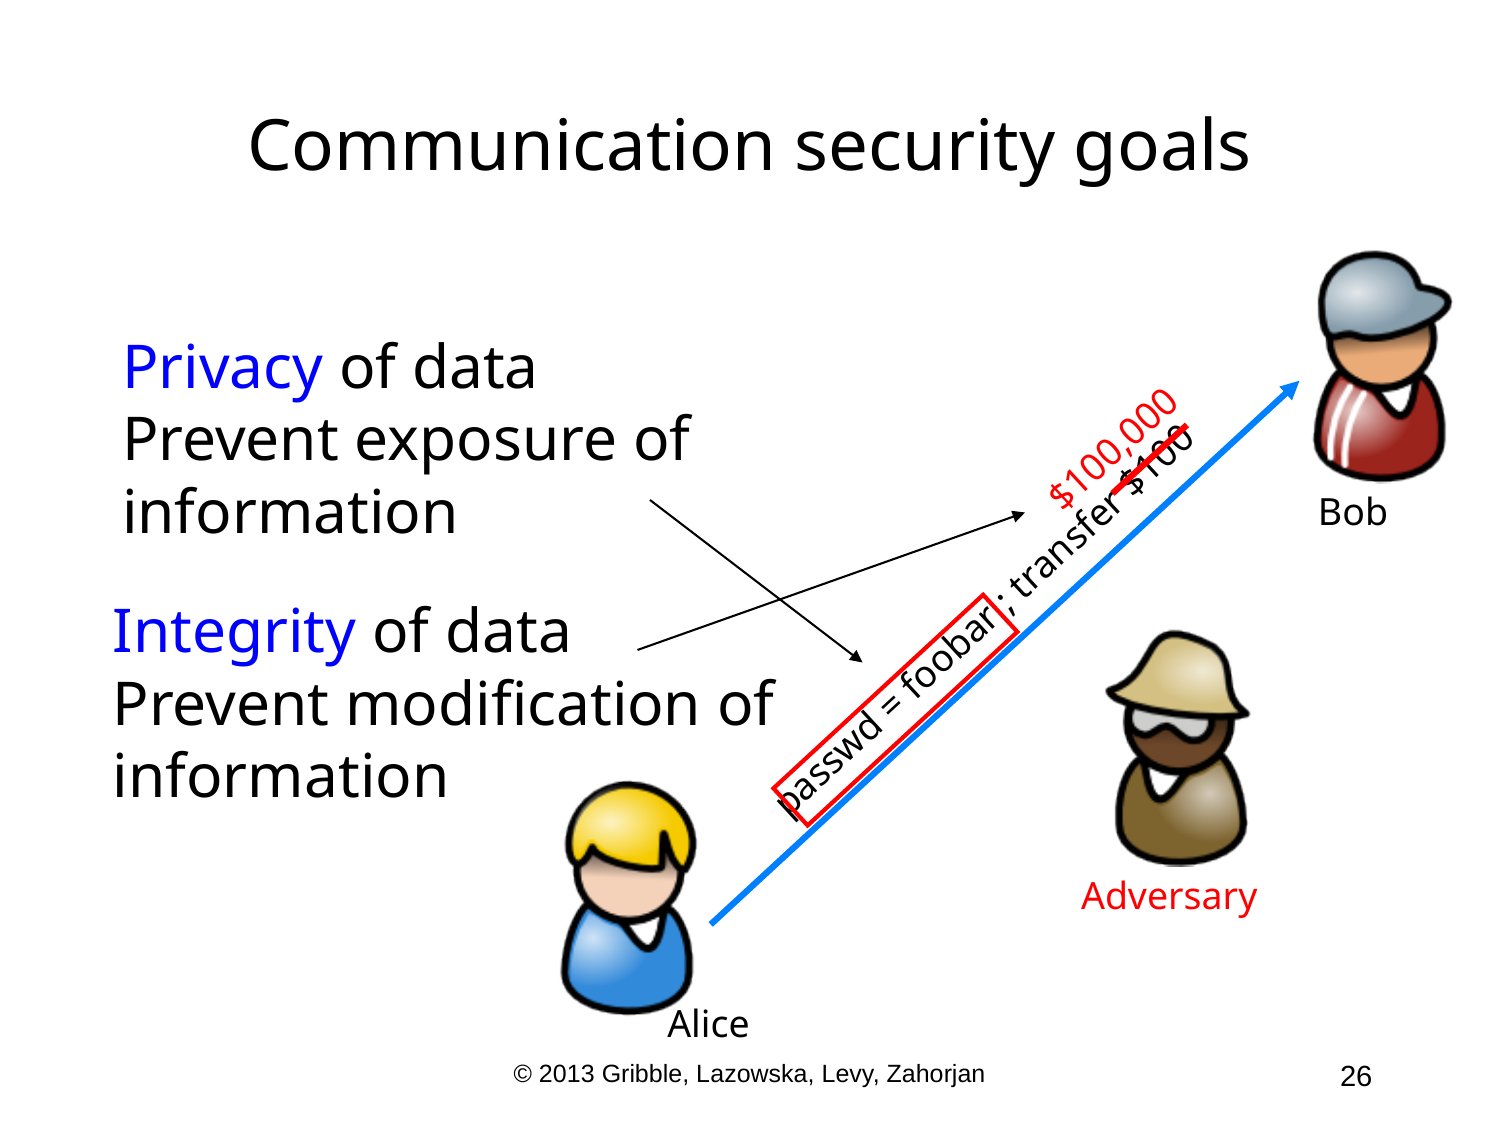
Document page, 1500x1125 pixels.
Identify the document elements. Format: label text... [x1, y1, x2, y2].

picture [1057, 624, 1300, 867]
text_box passwd = foobar ; transfer $100 [762, 419, 1203, 824]
title Communication security goals [209, 15, 1291, 271]
text_box $100,000 [1037, 376, 1187, 519]
text_box Alice [667, 1026, 750, 1045]
text_box Adversary [1081, 875, 1258, 917]
text_box [637, 510, 1025, 651]
text_box Bob [1317, 492, 1389, 533]
text_box [773, 594, 1018, 826]
footer © 2013 Gribble, Lazowska, Levy, Zahorjan [425, 1050, 1074, 1100]
picture [1256, 241, 1499, 485]
slide_number 26 [1074, 1050, 1388, 1100]
text_box [780, 600, 863, 663]
text_box Privacy of data Prevent exposure of information [122, 328, 691, 546]
picture [508, 776, 751, 1019]
text_box Integrity of data Prevent modification of information [112, 592, 776, 810]
